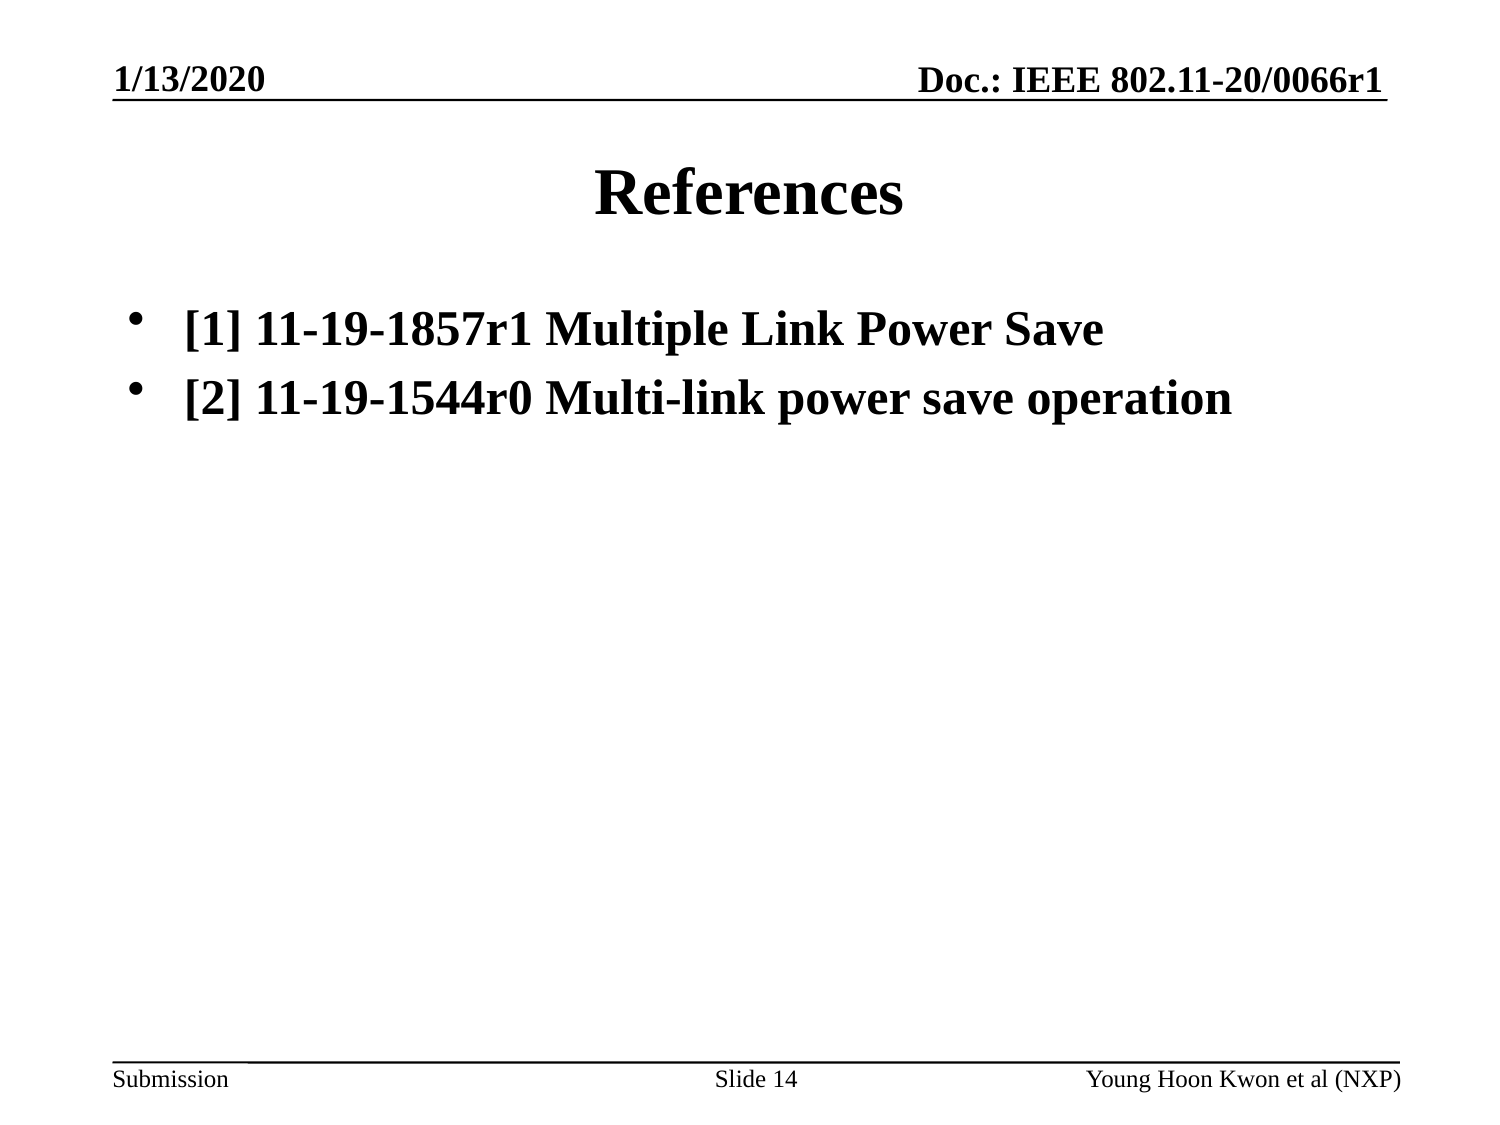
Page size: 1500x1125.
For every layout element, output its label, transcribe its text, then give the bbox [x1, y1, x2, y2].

title References [112, 112, 1388, 263]
slide_number Slide 14 [712, 1061, 800, 1093]
list [1] 11-19-1857r1 Multiple Link Power Save [2] 11-19-1544r0 Multi-link power save operation [112, 287, 1388, 1038]
footer Young Hoon Kwon et al (NXP) [1082, 1061, 1402, 1093]
